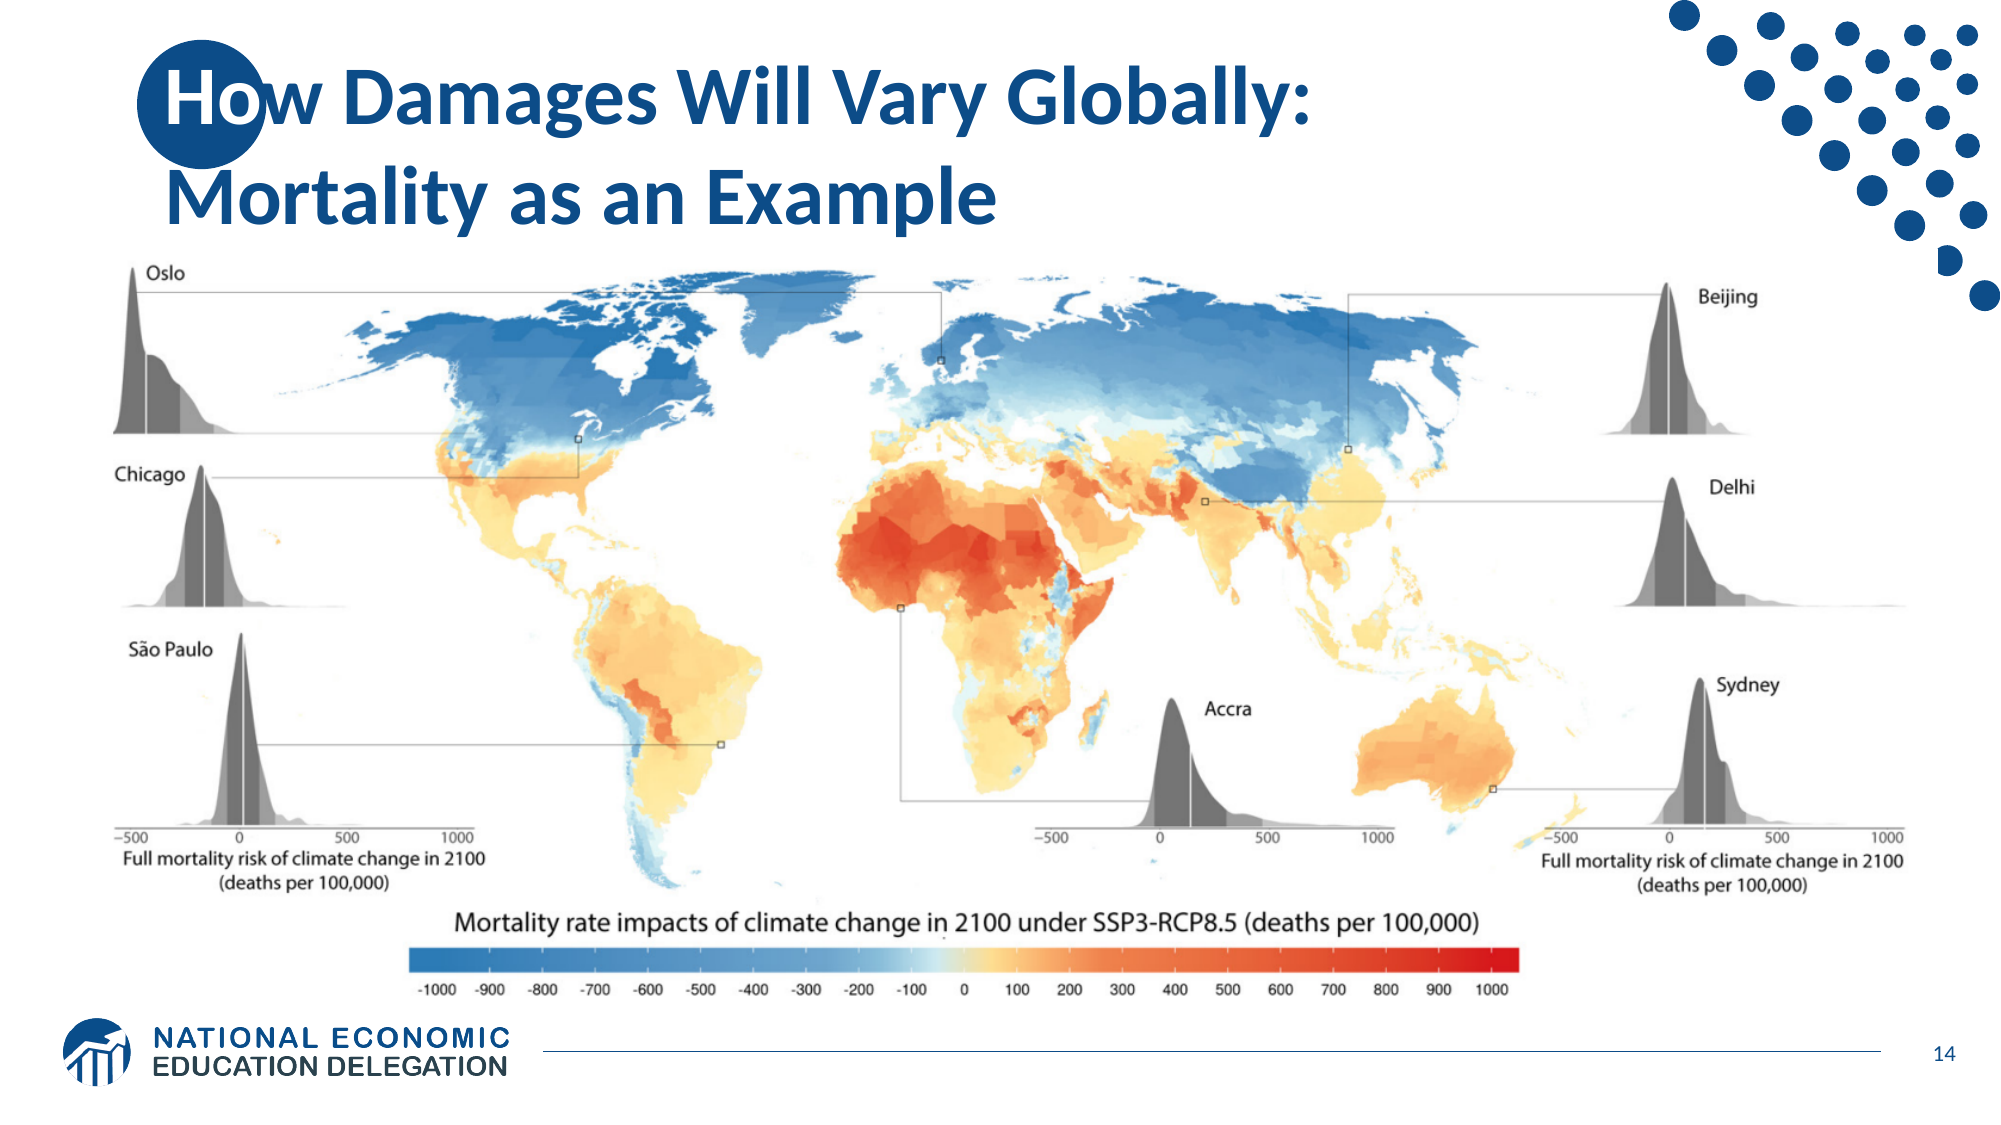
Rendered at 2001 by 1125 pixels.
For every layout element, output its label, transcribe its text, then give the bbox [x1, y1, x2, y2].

title How Damages Will Vary Globally: Mortality as an Example [149, 33, 1875, 249]
picture [62, 249, 1938, 1004]
picture [55, 1013, 520, 1091]
slide_number 14 [1521, 1022, 1972, 1082]
